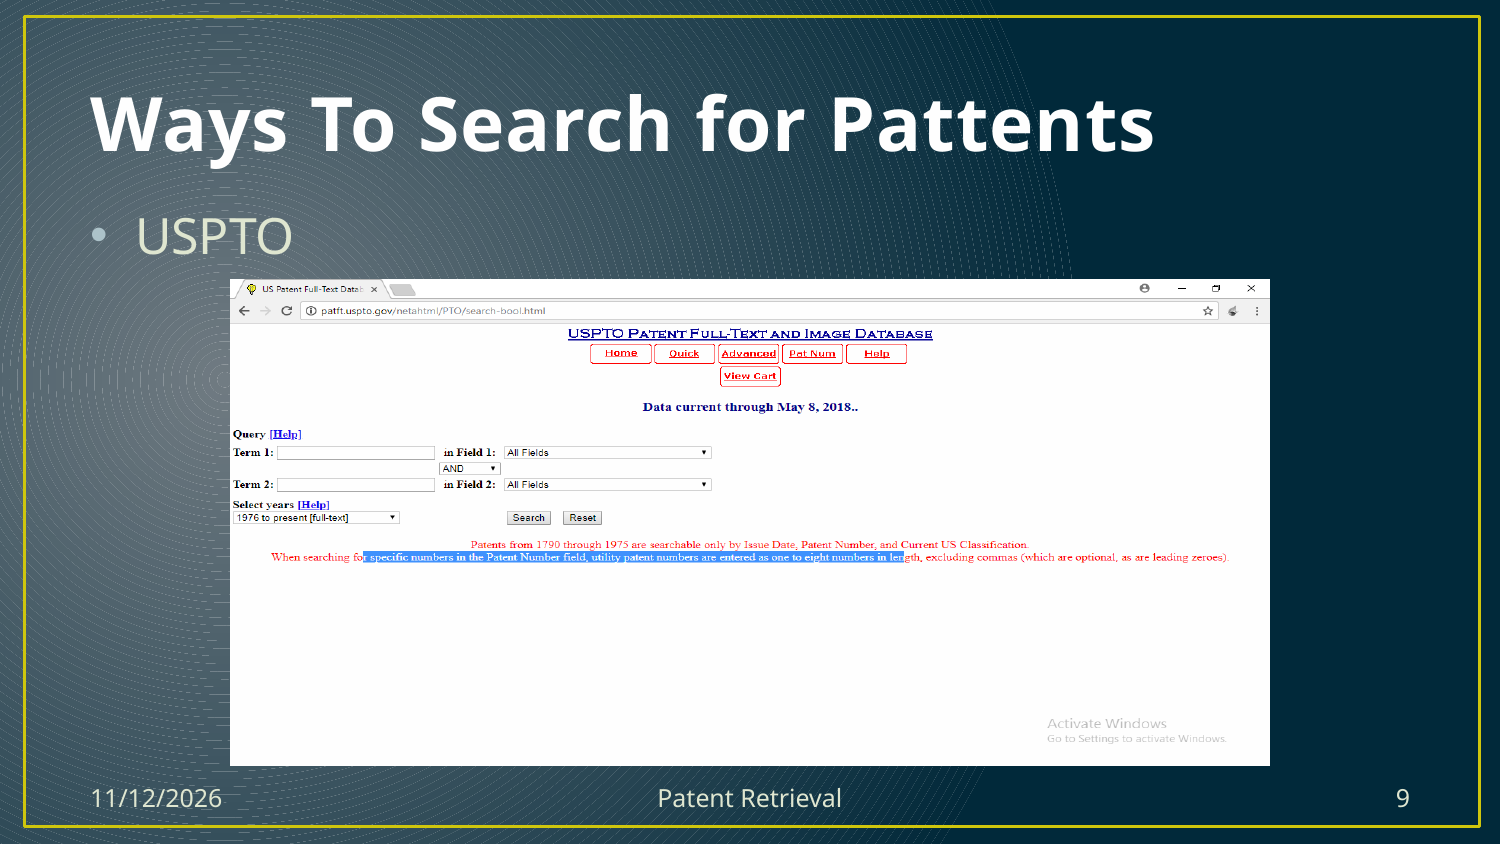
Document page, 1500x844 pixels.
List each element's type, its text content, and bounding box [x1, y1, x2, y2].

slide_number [75, 776, 425, 822]
title Ways To Search for Pattents [75, 33, 1425, 175]
slide_number 9 [1074, 776, 1425, 822]
list USPTO [75, 196, 1425, 754]
footer Patent Retrieval [464, 778, 1036, 822]
picture [229, 279, 1269, 766]
